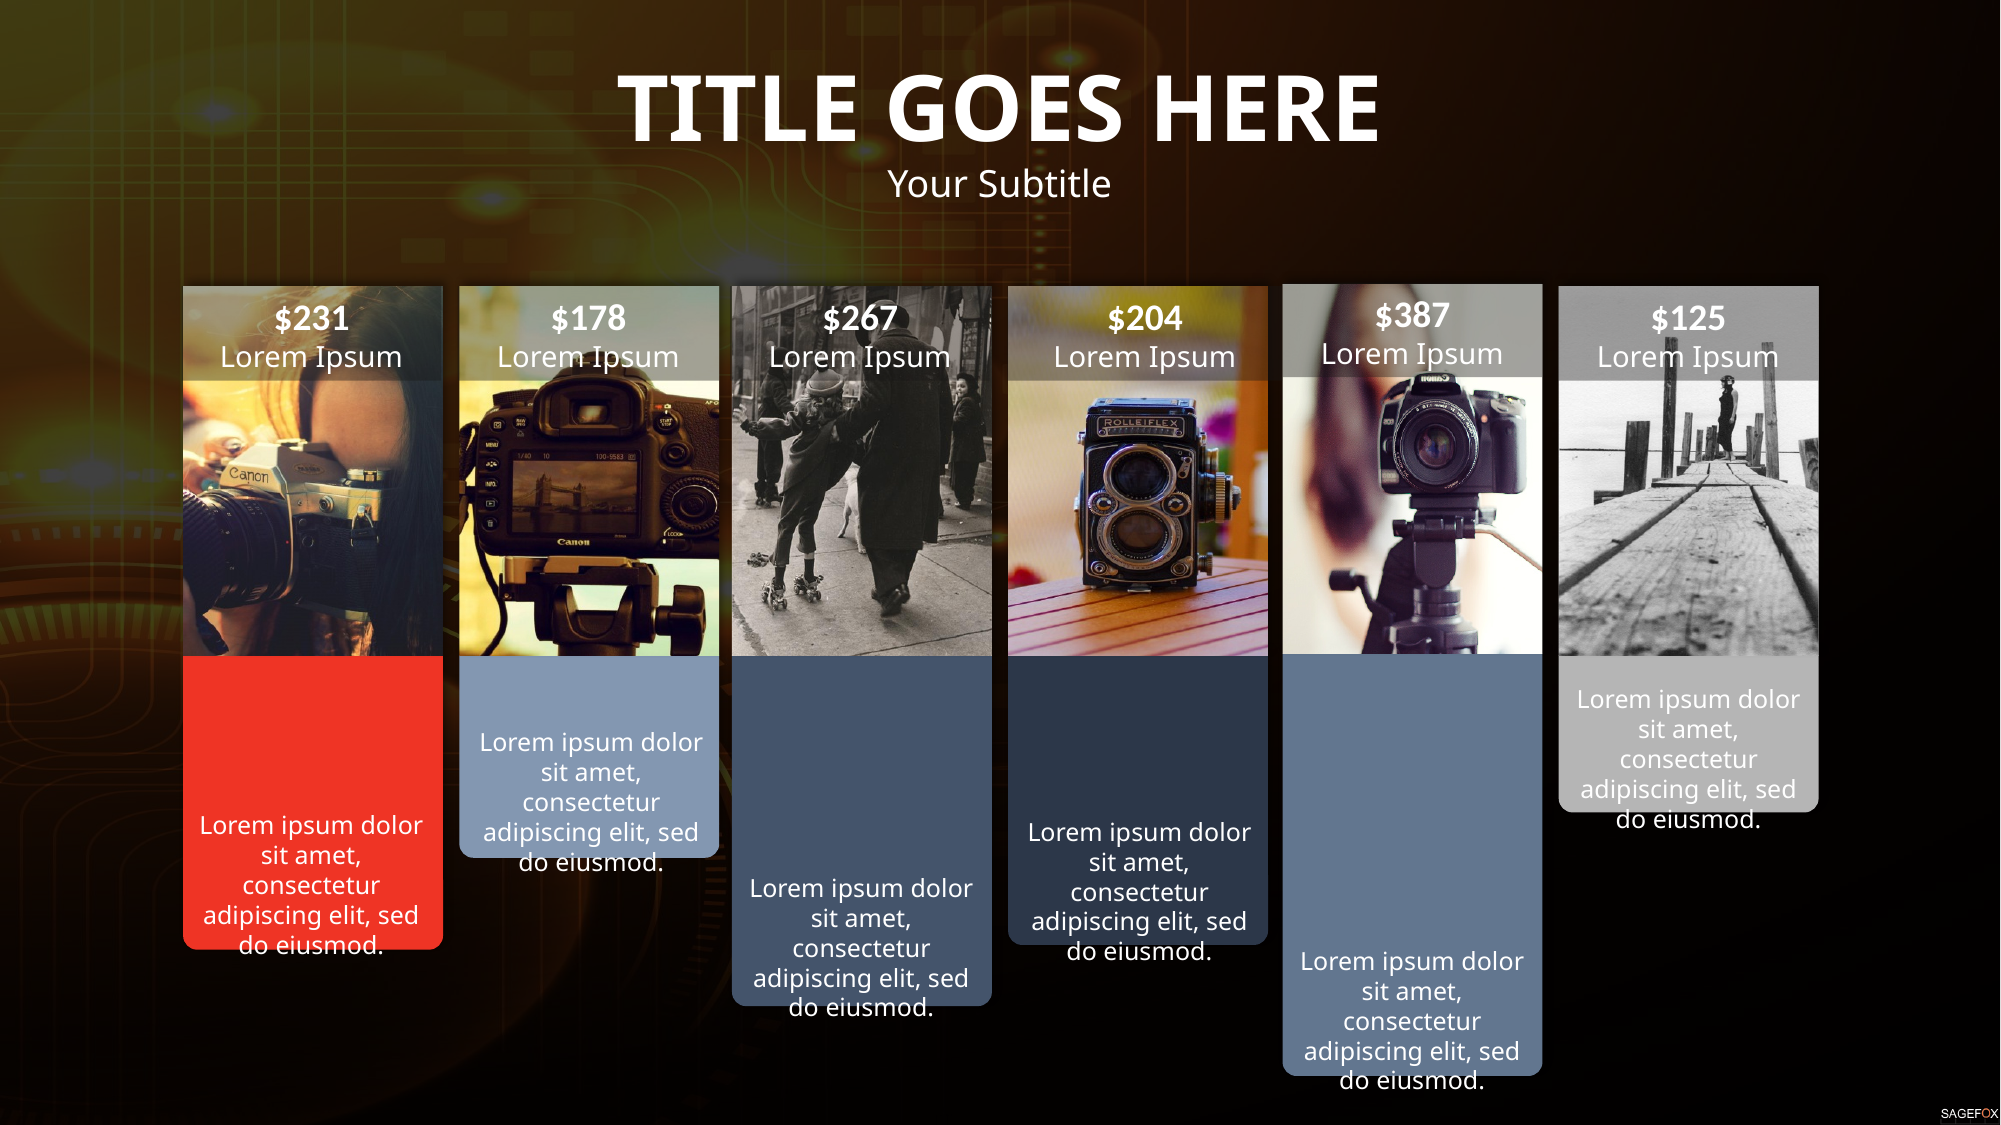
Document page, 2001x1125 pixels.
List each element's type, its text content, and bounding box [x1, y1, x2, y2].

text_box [181, 655, 444, 950]
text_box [1282, 653, 1543, 1076]
text_box $267 Lorem Ipsum [730, 286, 990, 381]
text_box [459, 655, 722, 858]
text_box [731, 285, 993, 656]
text_box [1558, 285, 1820, 656]
text_box $231 Lorem Ipsum [181, 286, 442, 381]
text_box TITLE GOES HERE Your Subtitle [548, 42, 1452, 212]
text_box [182, 285, 444, 655]
text_box $178 Lorem Ipsum [457, 286, 720, 381]
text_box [1558, 655, 1819, 813]
text_box $125 Lorem Ipsum [1558, 286, 1819, 381]
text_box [1008, 655, 1270, 945]
picture [0, 0, 2001, 1125]
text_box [731, 655, 992, 1007]
text_box [458, 381, 720, 656]
text_box $387 Lorem Ipsum [1282, 282, 1543, 378]
text_box $204 Lorem Ipsum [1007, 286, 1283, 381]
text_box [1282, 378, 1543, 653]
text_box [1007, 381, 1269, 656]
